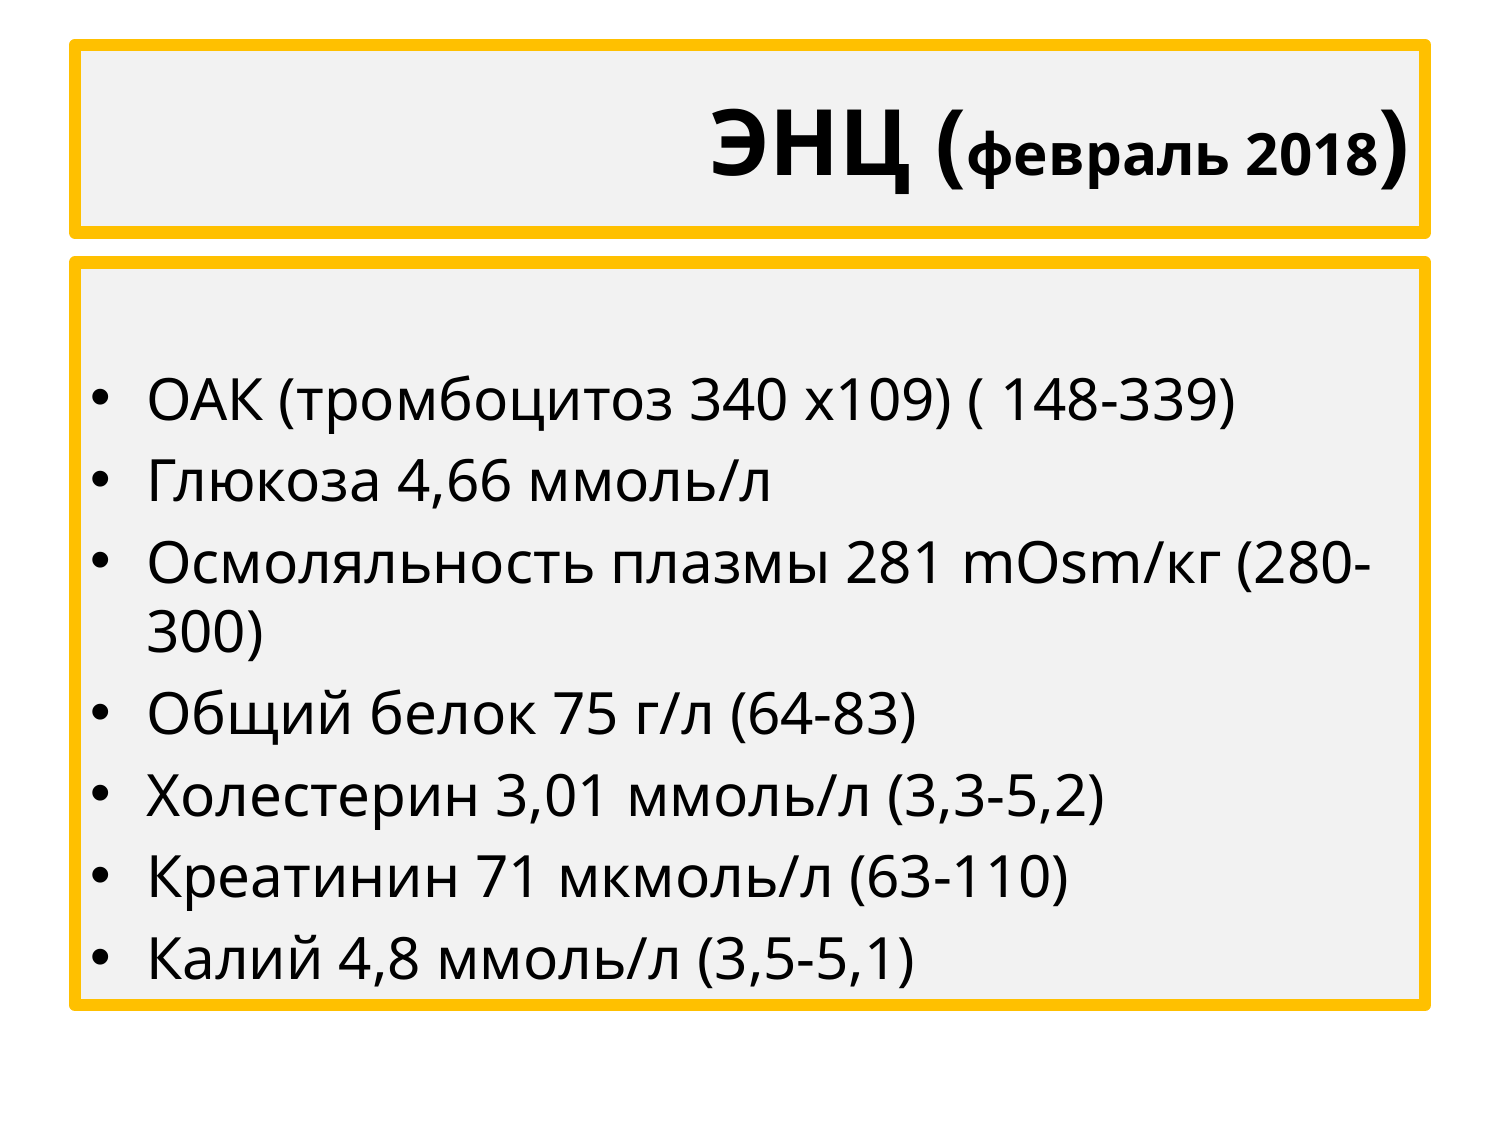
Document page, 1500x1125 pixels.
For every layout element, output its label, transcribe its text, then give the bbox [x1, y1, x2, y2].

title ЭНЦ (февраль 2018) [75, 45, 1425, 233]
list ОАК (тромбоцитоз 340 х109) ( 148-339) Глюкоза 4,66 ммоль/л Осмоляльность плазмы 281 mOsm/кг (280-300) Общий белок 75 г/л (64-83) Холестерин 3,01 ммоль/л (3,3-5,2) Креатинин 71 мкмоль/л (63-110) Калий 4,8 ммоль/л (3,5-5,1) [75, 262, 1425, 1005]
